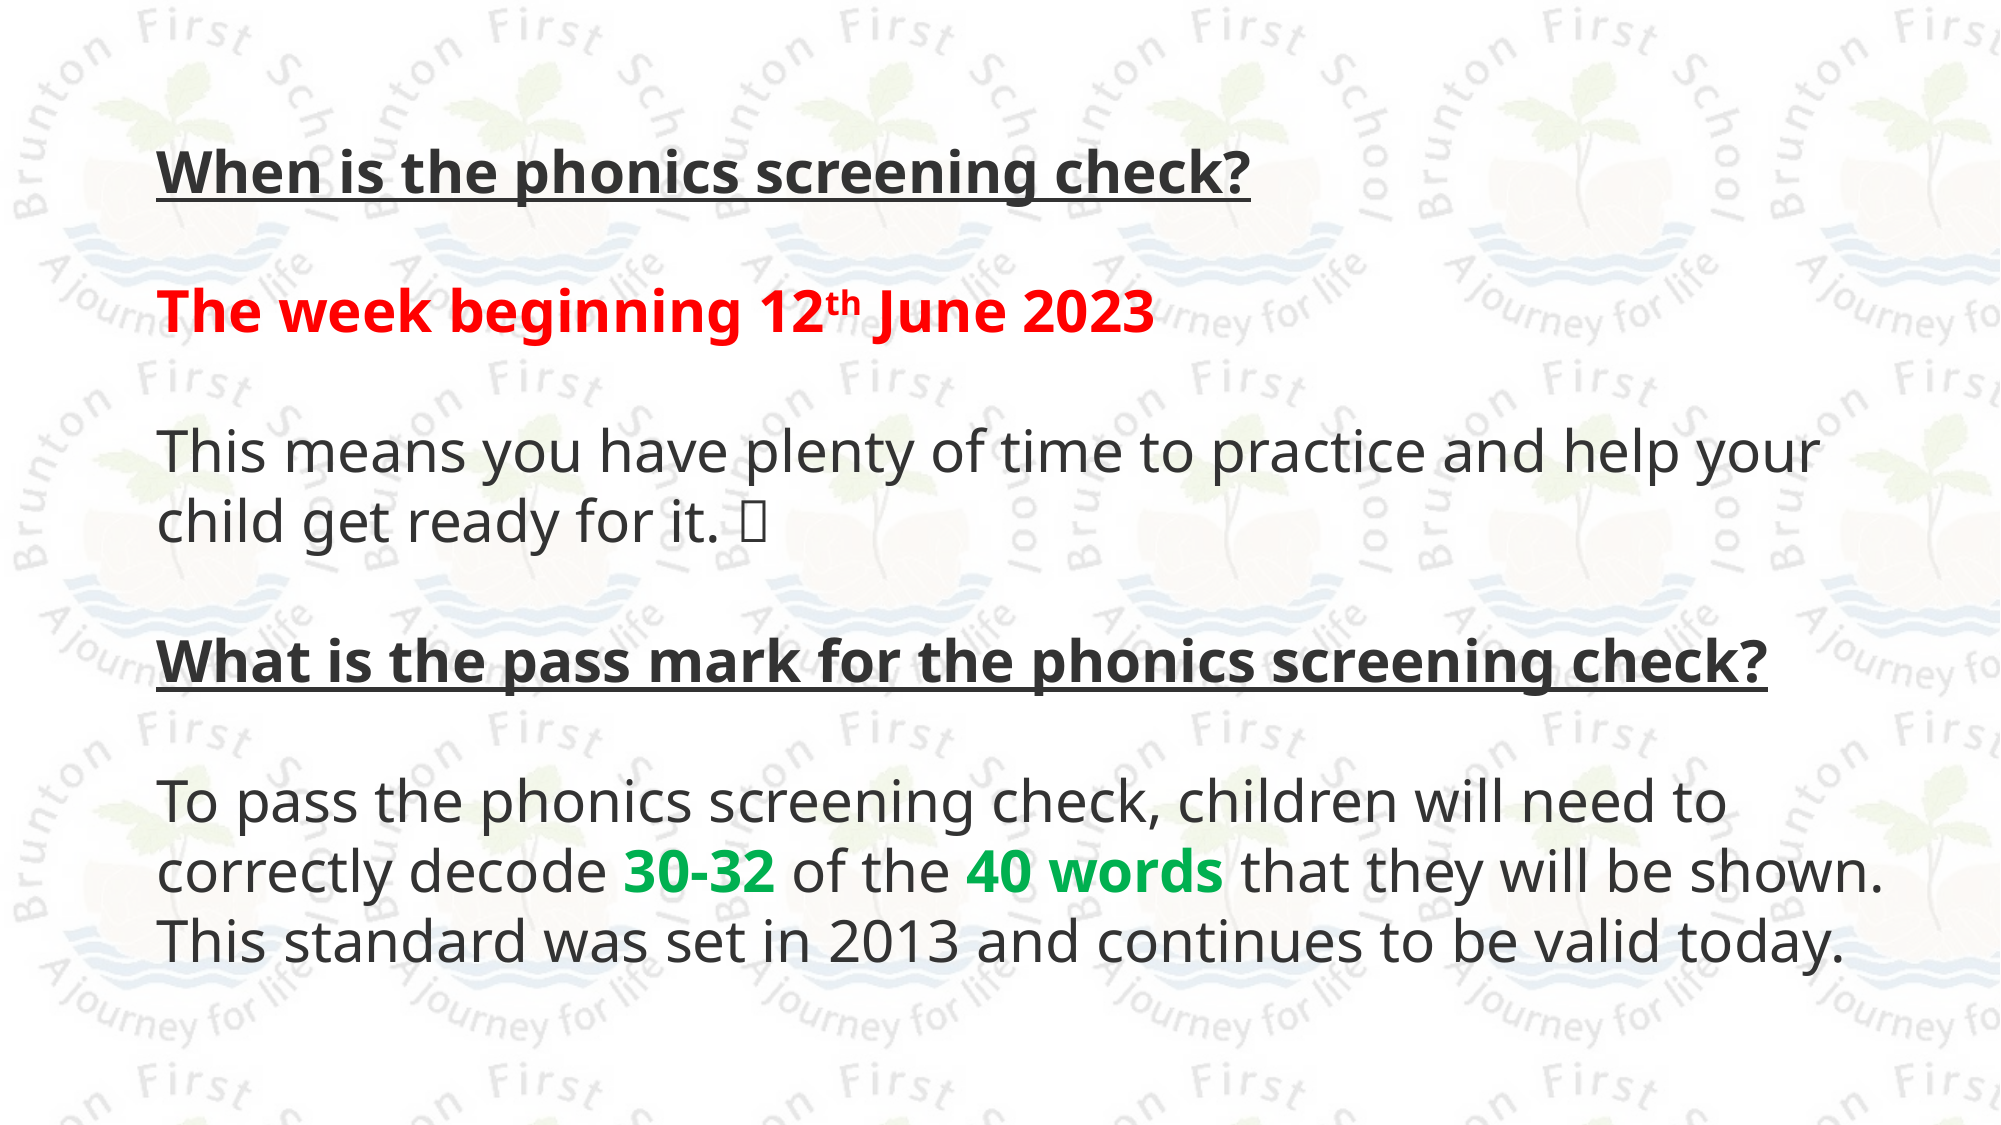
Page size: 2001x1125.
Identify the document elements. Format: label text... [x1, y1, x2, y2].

text_box When is the phonics screening check? The week beginning 12th June 2023 This means you have plenty of time to practice and help your child get ready for it.  What is the pass mark for the phonics screening check? To pass the phonics screening check, children will need to correctly decode 30-32 of the 40 words that they will be shown. This standard was set in 2013 and continues to be valid today. [141, 127, 1928, 1052]
